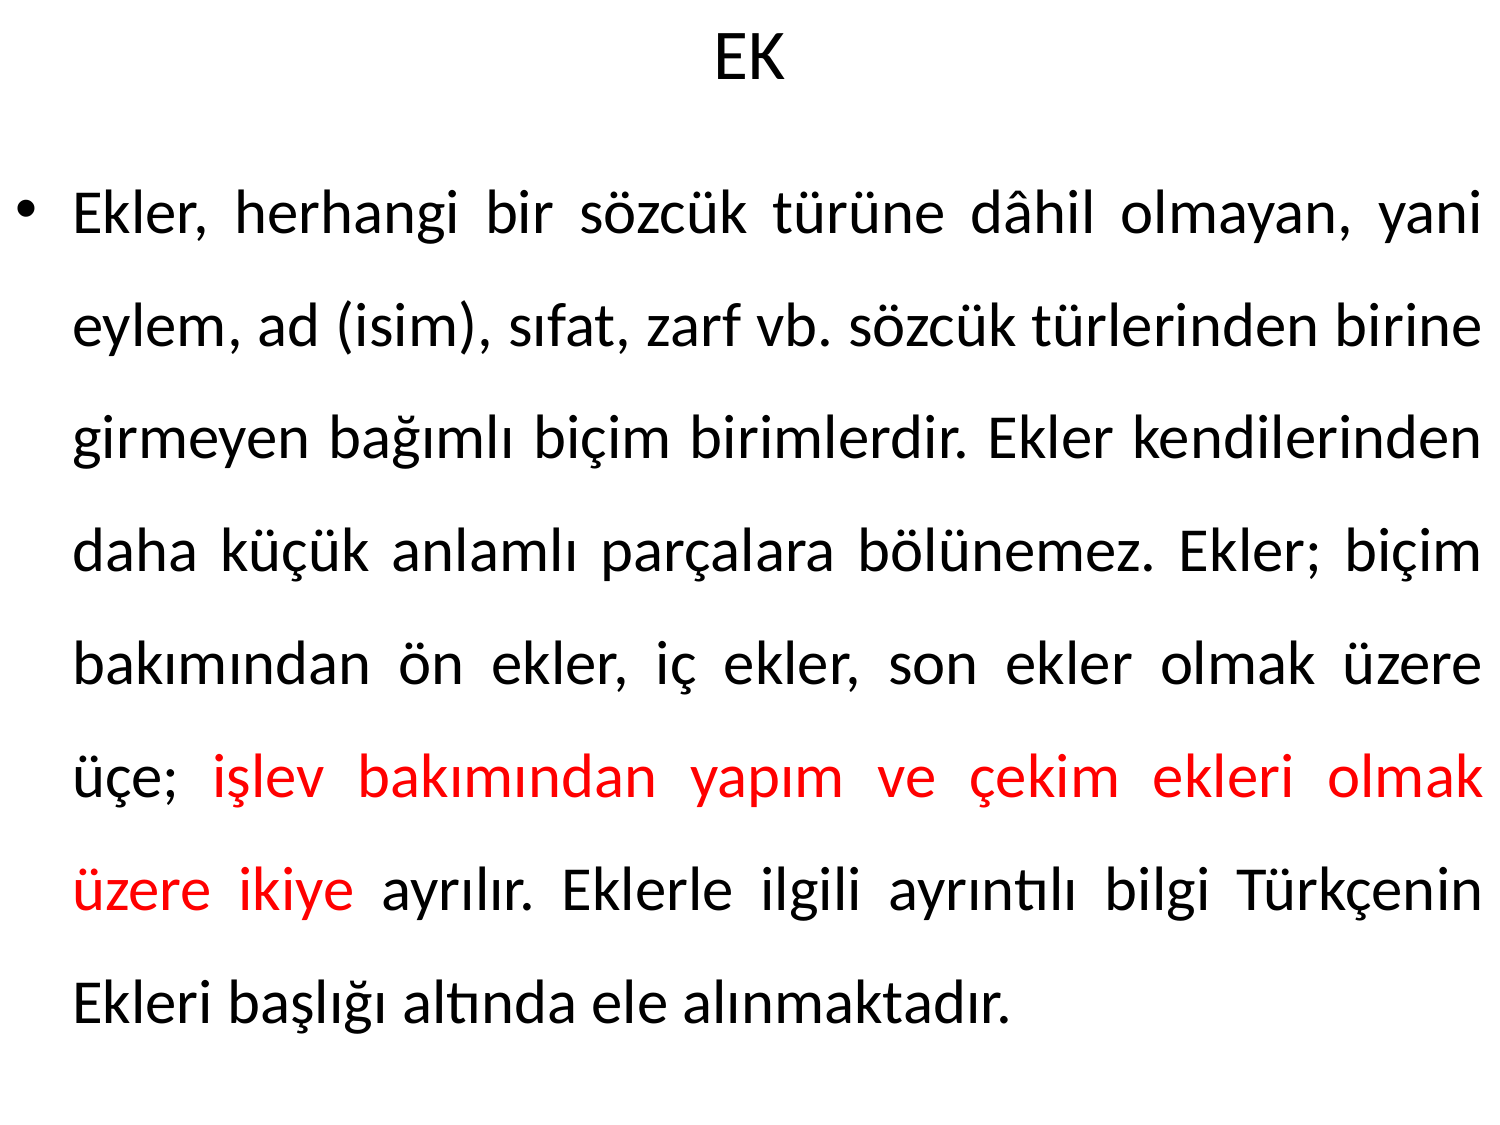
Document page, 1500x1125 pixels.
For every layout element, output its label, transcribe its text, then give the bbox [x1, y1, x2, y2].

title EK [75, 0, 1425, 102]
list Ekler, herhangi bir sözcük türüne dâhil olmayan, yani eylem, ad (isim), sıfat, zarf vb. sözcük türlerinden birine girmeyen bağımlı biçim birimlerdir. Ekler kendilerinden daha küçük anlamlı parçalara bölünemez. Ekler; biçim bakımından ön ekler, iç ekler, son ekler olmak üzere üçe; işlev bakımından yapım ve çekim ekleri olmak üzere ikiye ayrılır. Eklerle ilgili ayrıntılı bilgi Türkçenin Ekleri başlığı altında ele alınmaktadır. [0, 125, 1500, 1125]
